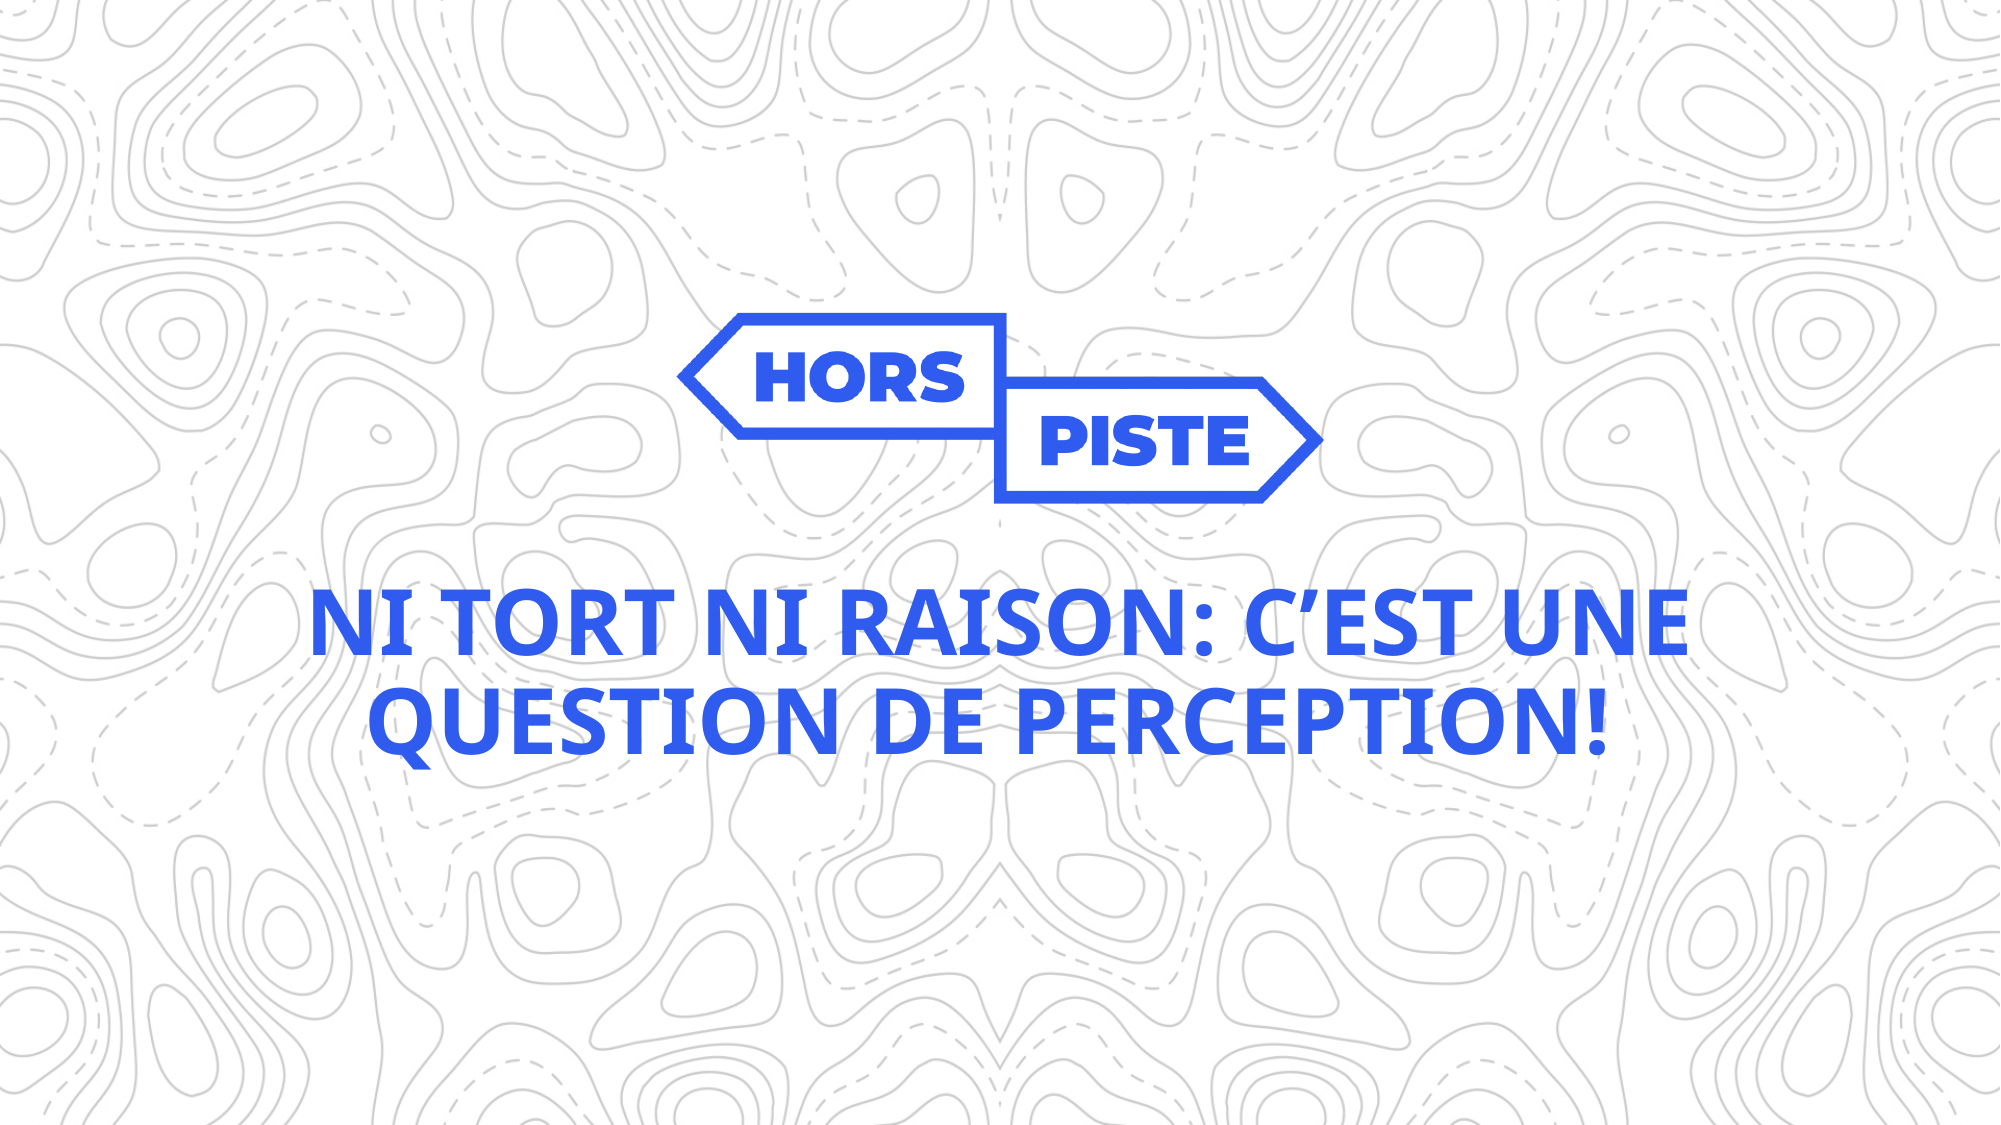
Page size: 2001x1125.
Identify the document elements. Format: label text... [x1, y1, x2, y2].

picture [0, 0, 2000, 1125]
text_box Ni tort ni raison: c’est une question de perception! [249, 562, 1750, 788]
